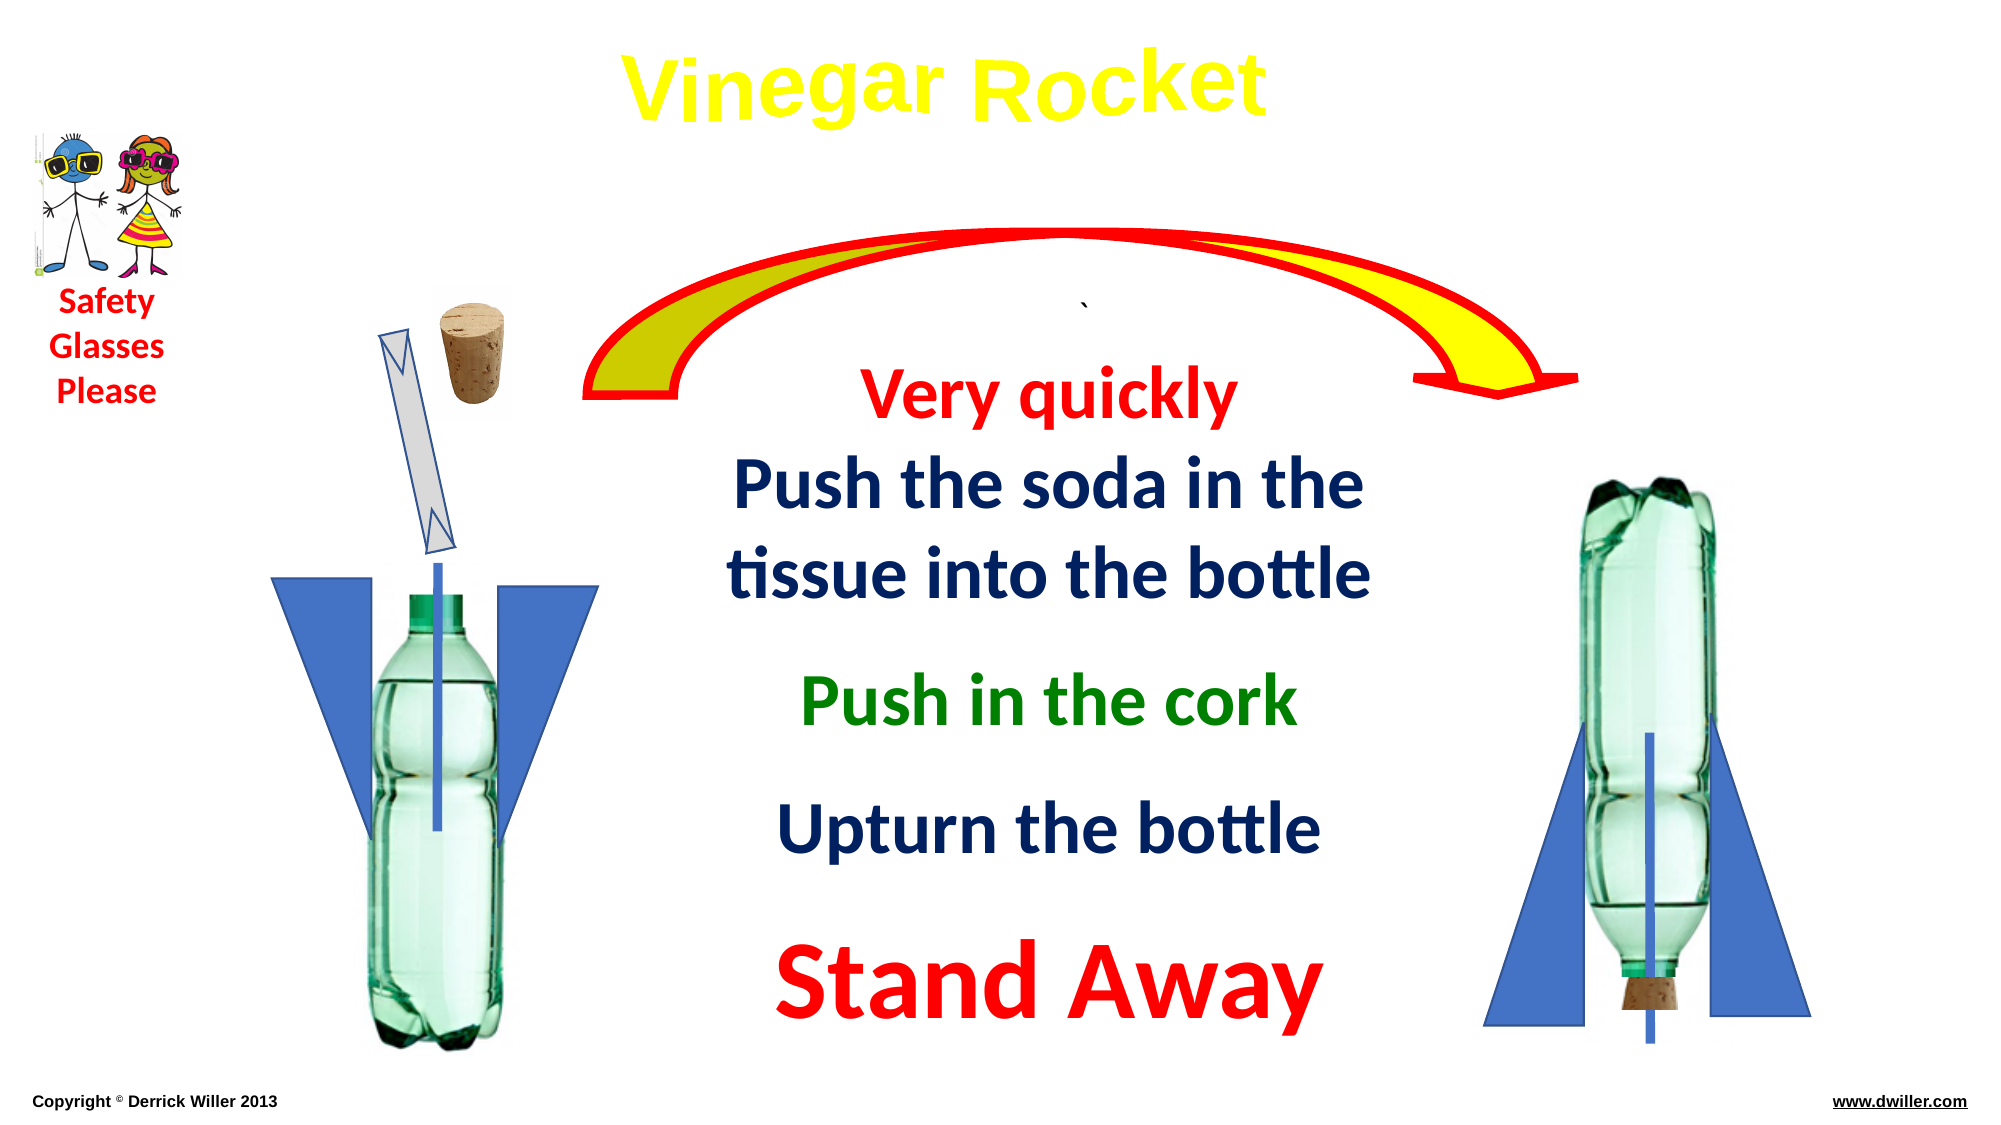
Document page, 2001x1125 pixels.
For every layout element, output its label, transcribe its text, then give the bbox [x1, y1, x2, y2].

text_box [271, 562, 598, 1057]
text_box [30, 133, 183, 420]
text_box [1484, 471, 1811, 1044]
picture [1619, 976, 1678, 1010]
text_box Very quickly Push the soda in the tissue into the bottle Push in the cork Upturn the bottle Stand Away [620, 335, 1479, 1049]
text_box ` [586, 231, 1578, 397]
picture [432, 285, 513, 423]
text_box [401, 330, 433, 553]
